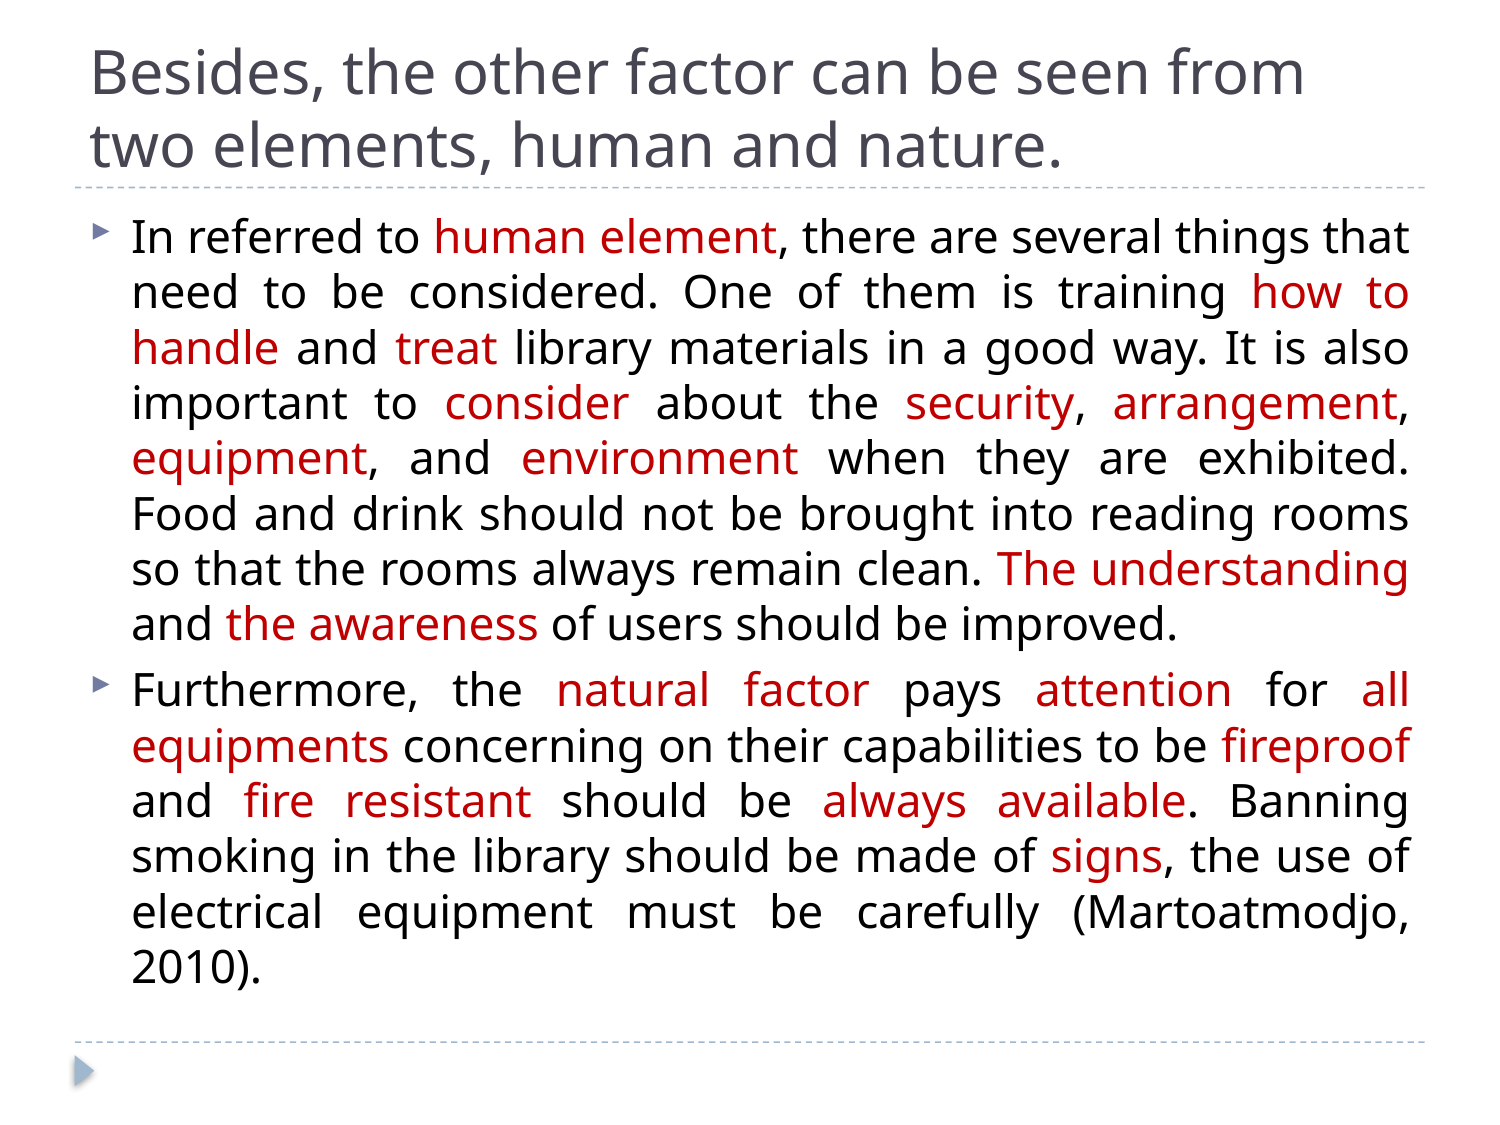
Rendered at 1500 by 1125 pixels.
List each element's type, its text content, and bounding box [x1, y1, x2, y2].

list In referred to human element, there are several things that need to be considered. One of them is training how to handle and treat library materials in a good way. It is also important to consider about the security, arrangement, equipment, and environment when they are exhibited. Food and drink should not be brought into reading rooms so that the rooms always remain clean. The understanding and the awareness of users should be improved. Furthermore, the natural factor pays attention for all equipments concerning on their capabilities to be fireproof and fire resistant should be always available. Banning smoking in the library should be made of signs, the use of electrical equipment must be carefully (Martoatmodjo, 2010). [75, 200, 1425, 1010]
title Besides, the other factor can be seen from two elements, human and nature. [75, 24, 1425, 188]
